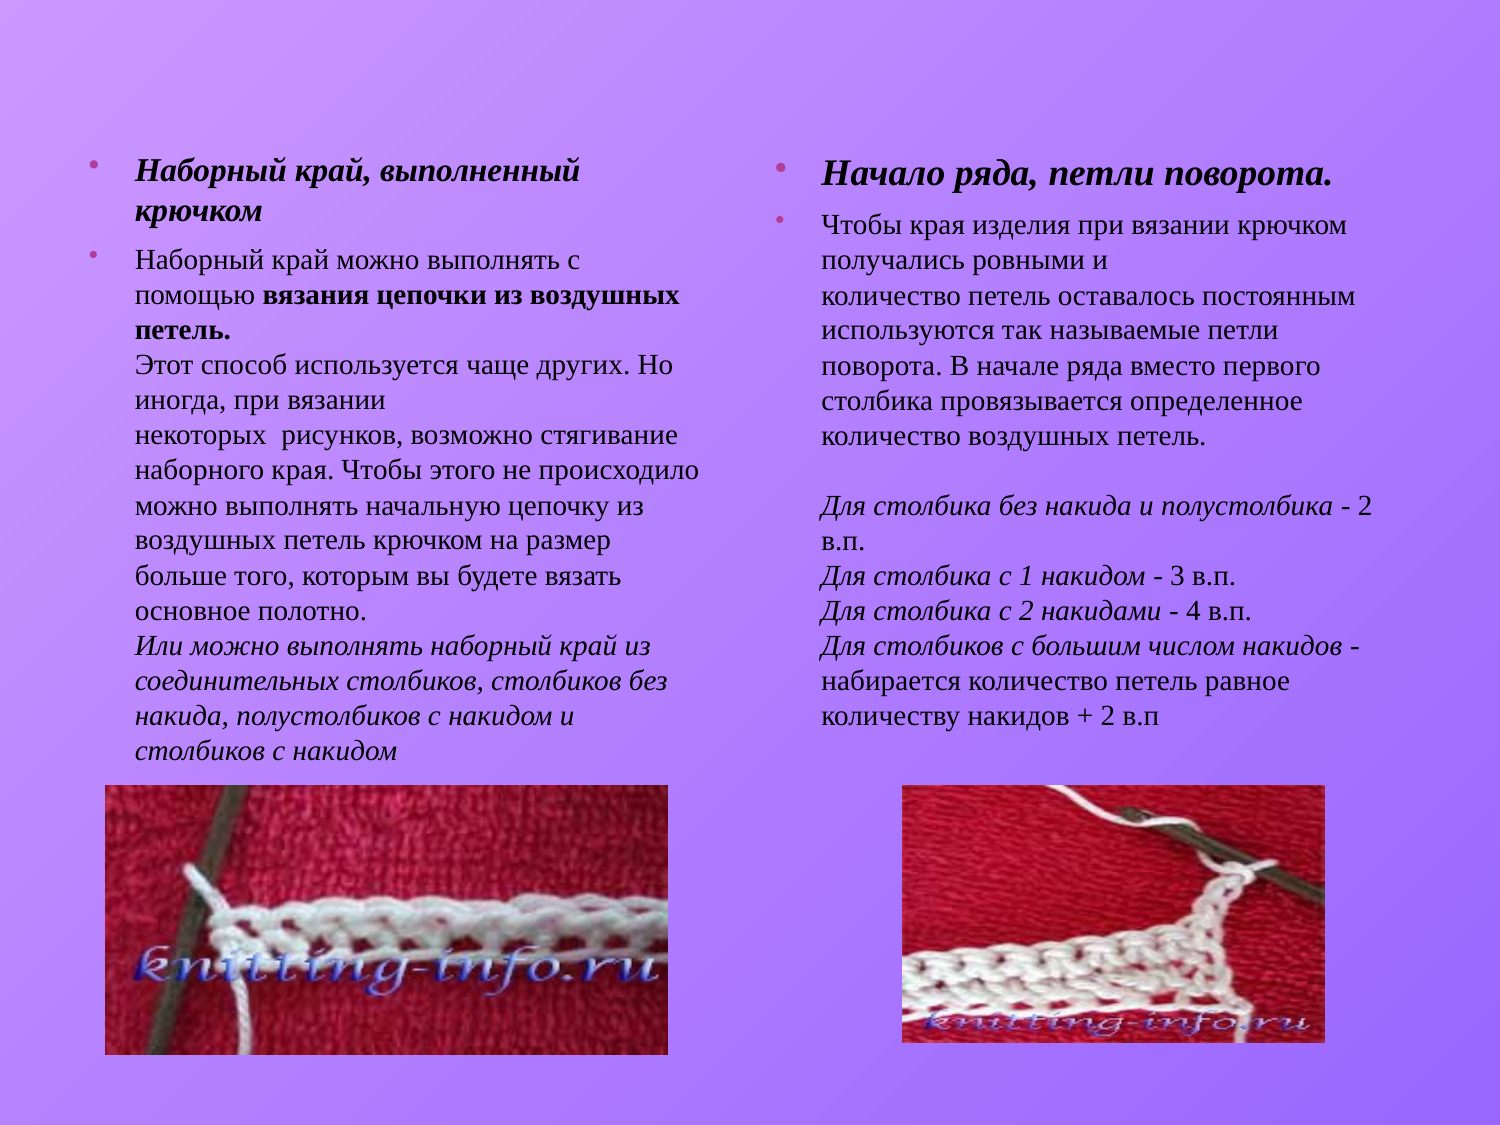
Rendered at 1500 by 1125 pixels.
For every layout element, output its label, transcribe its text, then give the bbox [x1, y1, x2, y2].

picture [901, 784, 1325, 1044]
list Наборный край, выполненный крючком Наборный край можно выполнять с помощью вязания цепочки из воздушных петель. Этот способ используется чаще других. Но иногда, при вязании некоторых рисунков, возможно стягивание наборного края. Чтобы этого не происходило можно выполнять начальную цепочку из воздушных петель крючком на размер больше того, которым вы будете вязать основное полотно. Или можно выполнять наборный край из соединительных столбиков, столбиков без накида, полустолбиков с накидом и столбиков с накидом [75, 140, 715, 1005]
picture [105, 784, 669, 1055]
list Начало ряда, петли поворота. Чтобы края изделия при вязании крючком получались ровными и количество петель оставалось постоянным используются так называемые петли поворота. В начале ряда вместо первого столбика провязывается определенное количество воздушных петель. Для столбика без накида и полустолбика - 2 в.п. Для столбика с 1 накидом - 3 в.п. Для столбика с 2 накидами - 4 в.п. Для столбиков с большим числом накидов - набирается количество петель равное количеству накидов + 2 в.п [761, 140, 1407, 1005]
